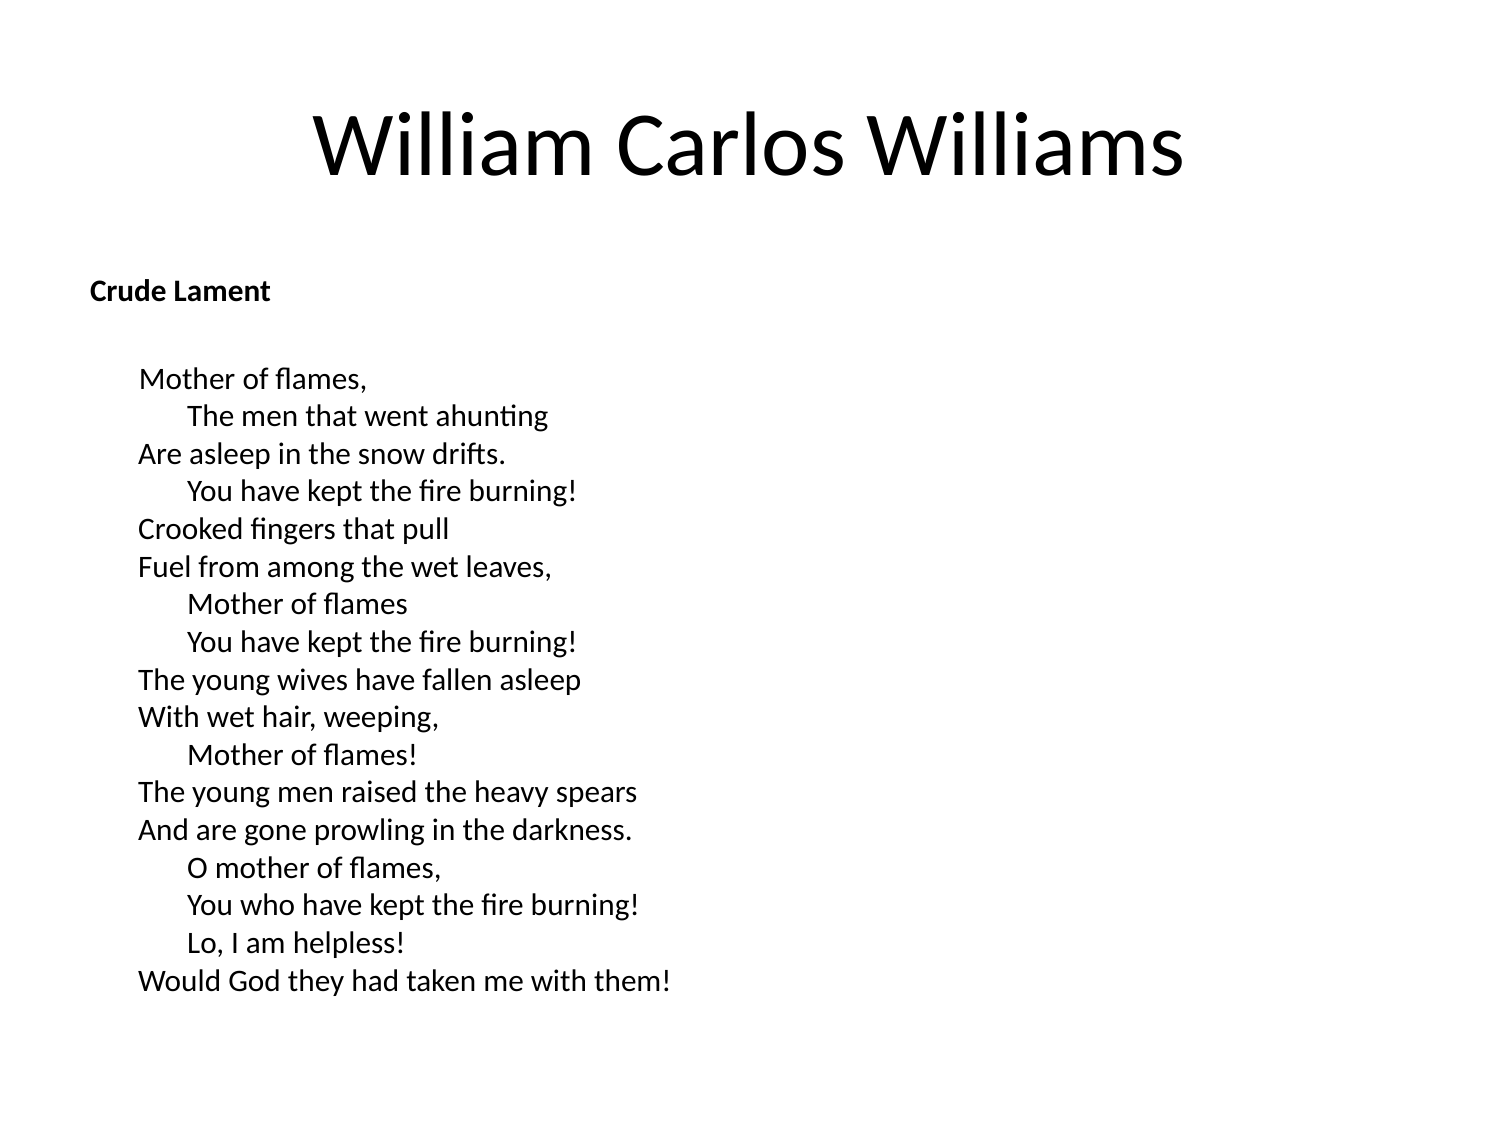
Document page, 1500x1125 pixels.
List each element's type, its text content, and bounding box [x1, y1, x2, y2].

title William Carlos Williams [75, 45, 1425, 233]
list Crude Lament Mother of flames, The men that went ahunting Are asleep in the snow drifts. You have kept the fire burning! Crooked fingers that pull Fuel from among the wet leaves, Mother of flames You have kept the fire burning! The young wives have fallen asleep With wet hair, weeping, Mother of flames! The young men raised the heavy spears And are gone prowling in the darkness. O mother of flames, You who have kept the fire burning! Lo, I am helpless! Would God they had taken me with them! [75, 262, 1425, 1005]
